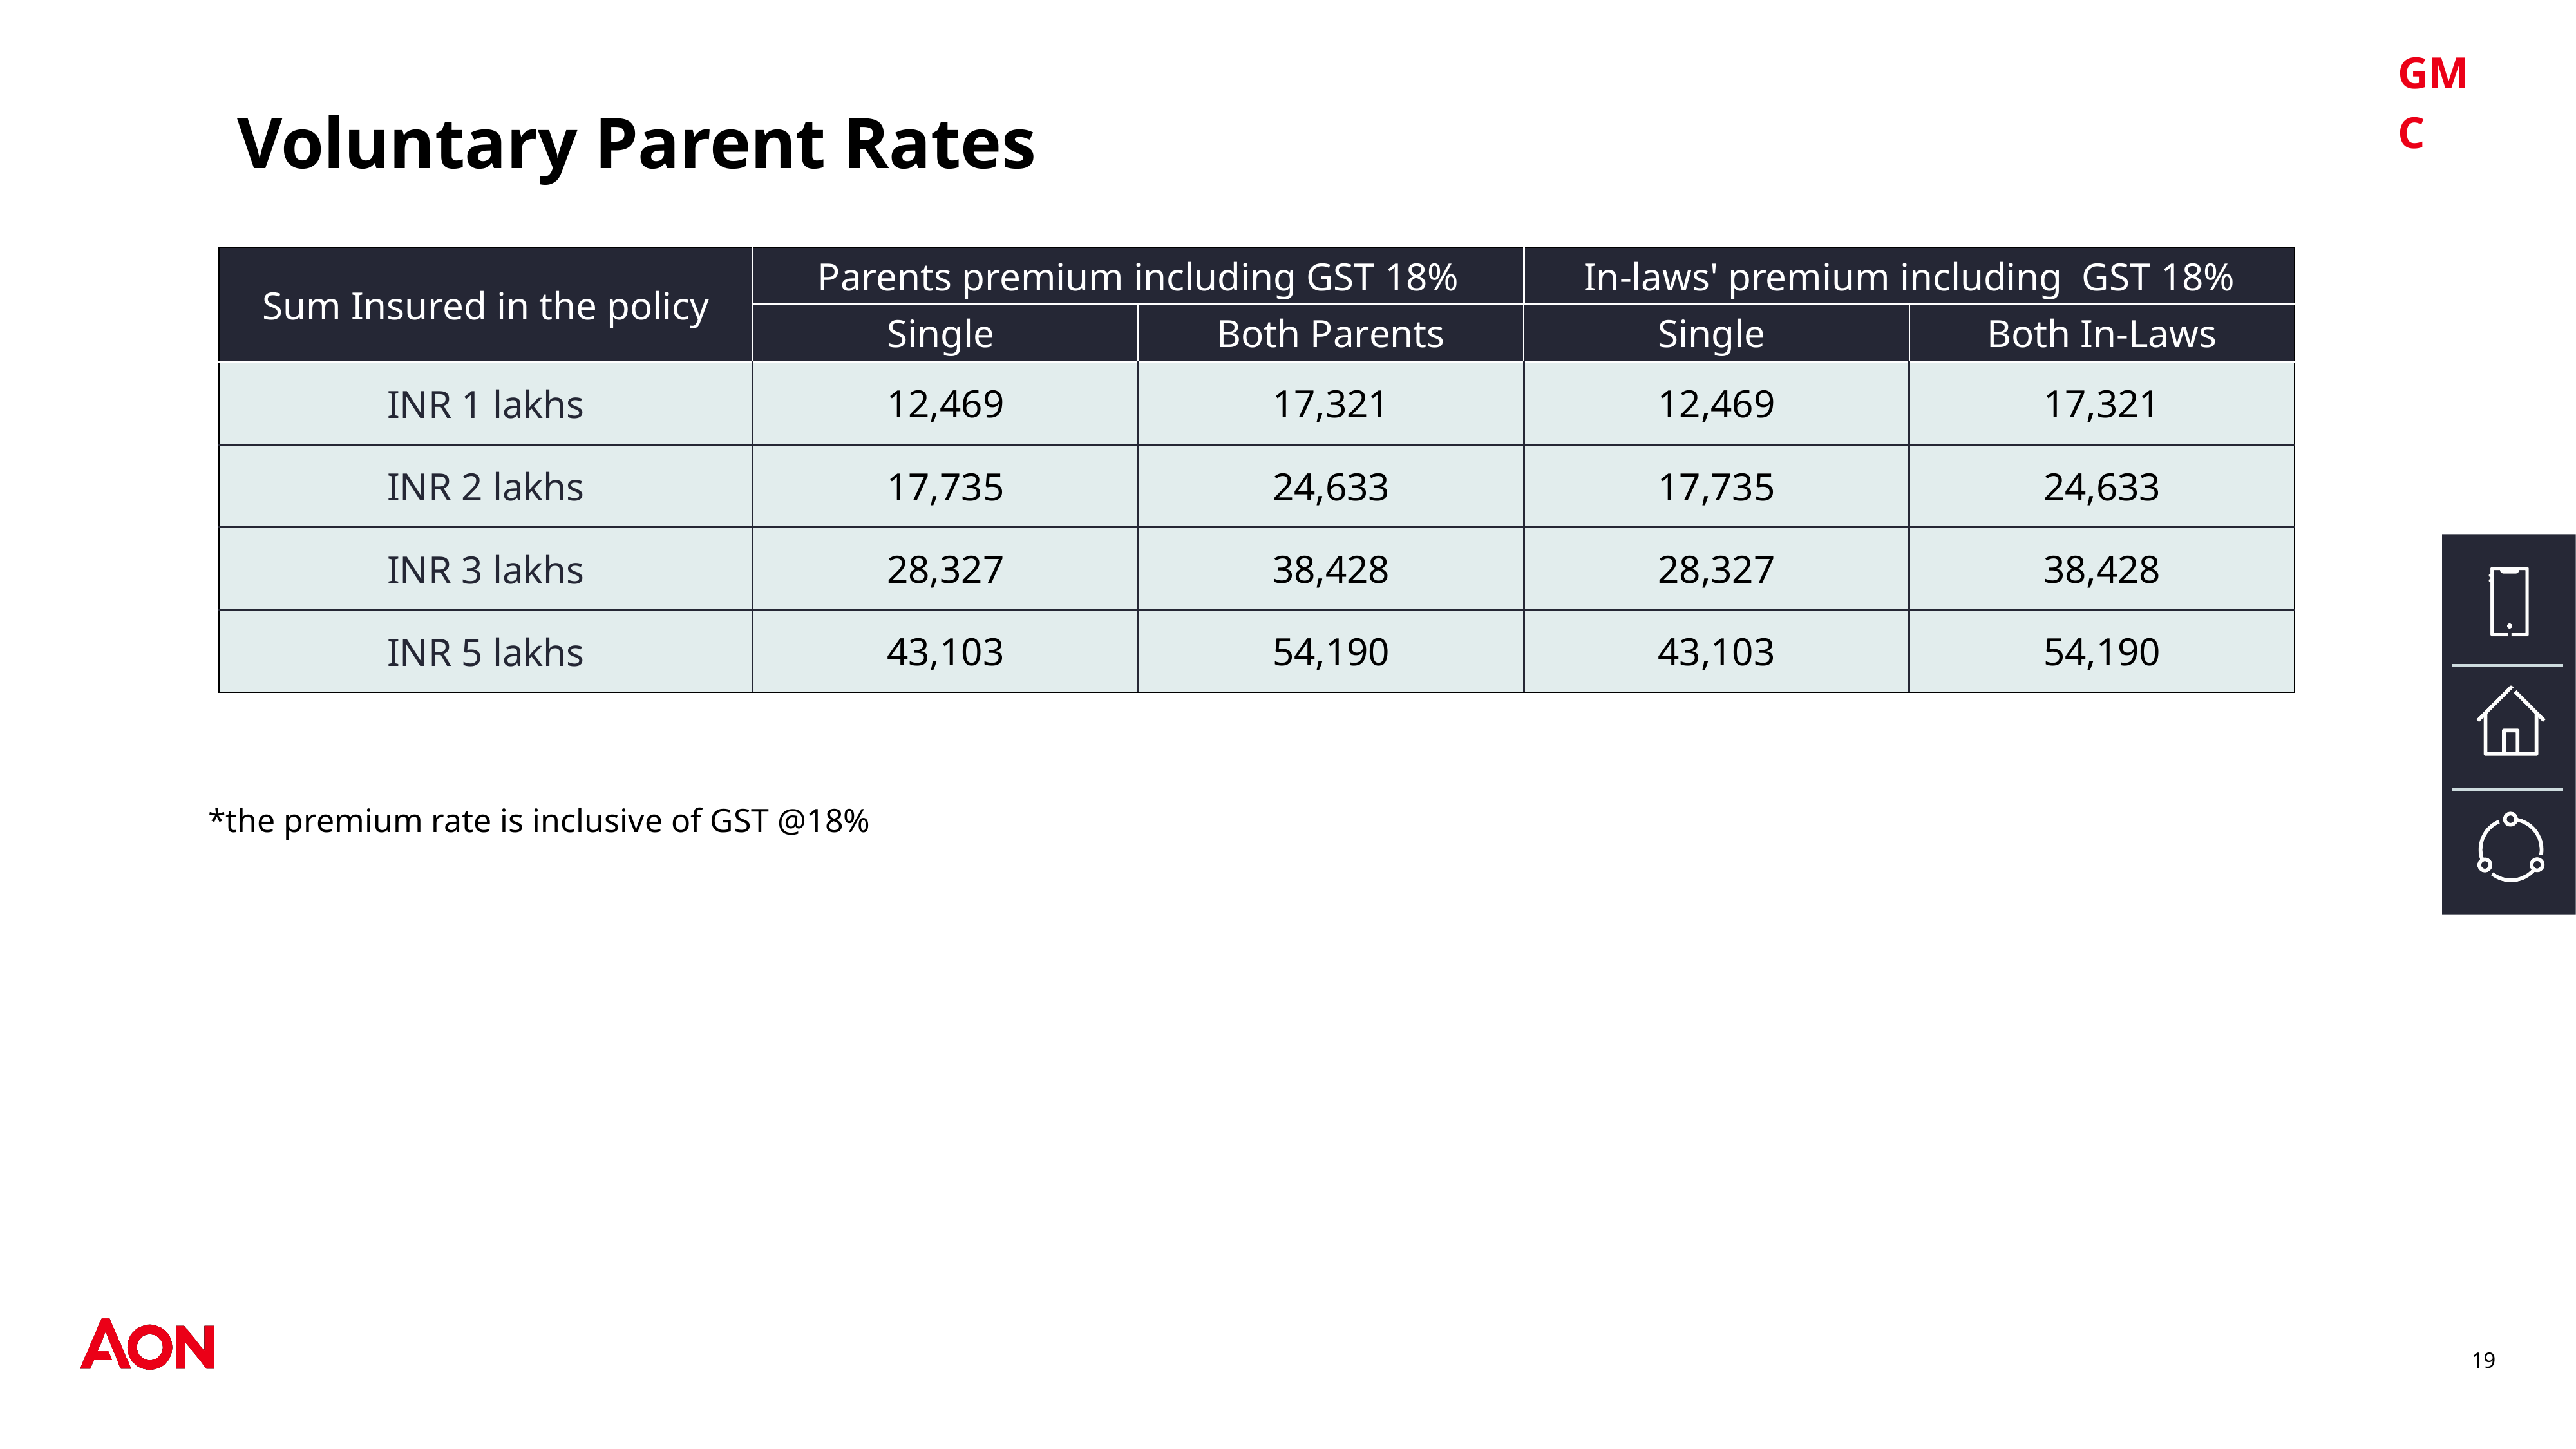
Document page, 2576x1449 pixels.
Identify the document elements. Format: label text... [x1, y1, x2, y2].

table_cell 38,428 [1910, 528, 2294, 609]
table_cell 54,190 [1139, 611, 1523, 692]
table_cell Both In-Laws [1910, 305, 2294, 361]
picture [2464, 674, 2558, 768]
table_cell INR 3 lakhs [220, 528, 752, 609]
text_box *the premium rate is inclusive of GST @18% [198, 795, 1882, 844]
table_cell 12,469 [753, 363, 1137, 444]
table_cell 17,735 [1525, 446, 1908, 526]
table_cell 17,321 [1139, 363, 1523, 444]
table_header In-laws' premium including GST 18% [1525, 248, 2294, 303]
picture [2467, 560, 2551, 643]
table_cell 43,103 [753, 611, 1137, 692]
table_cell Single [1524, 305, 1909, 361]
table_header Parents premium including GST 18% [753, 248, 1523, 303]
table_cell 28,327 [1525, 528, 1908, 609]
table_cell 38,428 [1139, 528, 1523, 609]
table_cell 54,190 [1910, 611, 2294, 692]
table_cell 17,735 [753, 446, 1137, 526]
table_cell Both Parents [1139, 305, 1523, 361]
table_cell Single [753, 305, 1137, 361]
slide_number 19 [2410, 1323, 2496, 1400]
table_cell INR 2 lakhs [220, 446, 752, 526]
table_cell 28,327 [753, 528, 1137, 609]
picture [80, 1318, 214, 1370]
table_cell 24,633 [1139, 446, 1523, 526]
table_cell INR 5 lakhs [220, 611, 752, 692]
table_cell 43,103 [1525, 611, 1908, 692]
picture [2464, 800, 2558, 894]
table_cell 17,321 [1910, 363, 2294, 444]
table_cell 24,633 [1910, 446, 2294, 526]
text_box GMC [2398, 37, 2496, 97]
table_cell 12,469 [1525, 363, 1908, 444]
table_cell INR 1 lakhs [220, 363, 752, 444]
title Voluntary Parent Rates [237, 99, 2496, 184]
text_box [2441, 533, 2576, 916]
table_header Sum Insured in the policy [220, 248, 752, 361]
